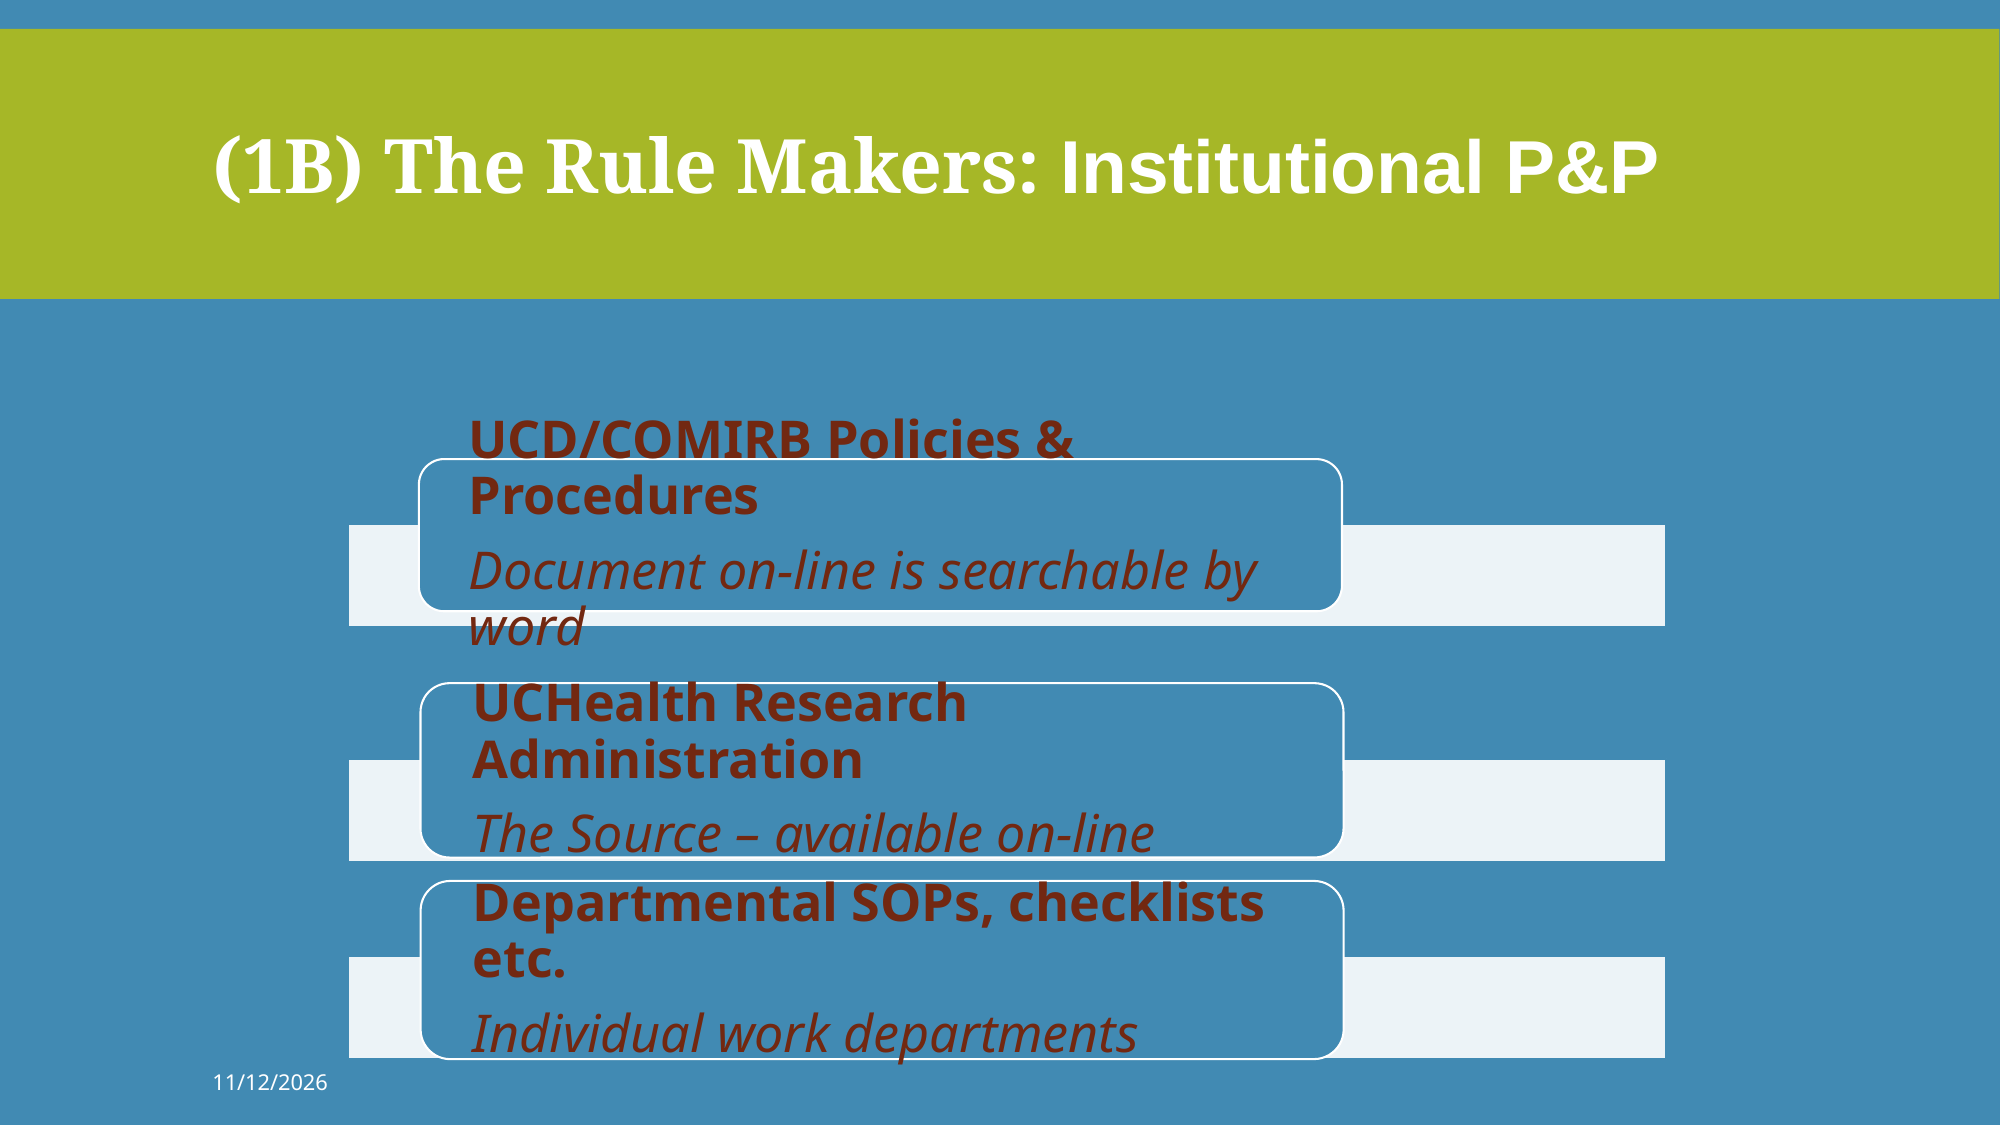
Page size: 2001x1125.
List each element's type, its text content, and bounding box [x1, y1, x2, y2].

title (1B) The Rule Makers: Institutional P&P [197, 46, 1803, 295]
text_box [347, 338, 1667, 1060]
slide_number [197, 1053, 690, 1114]
